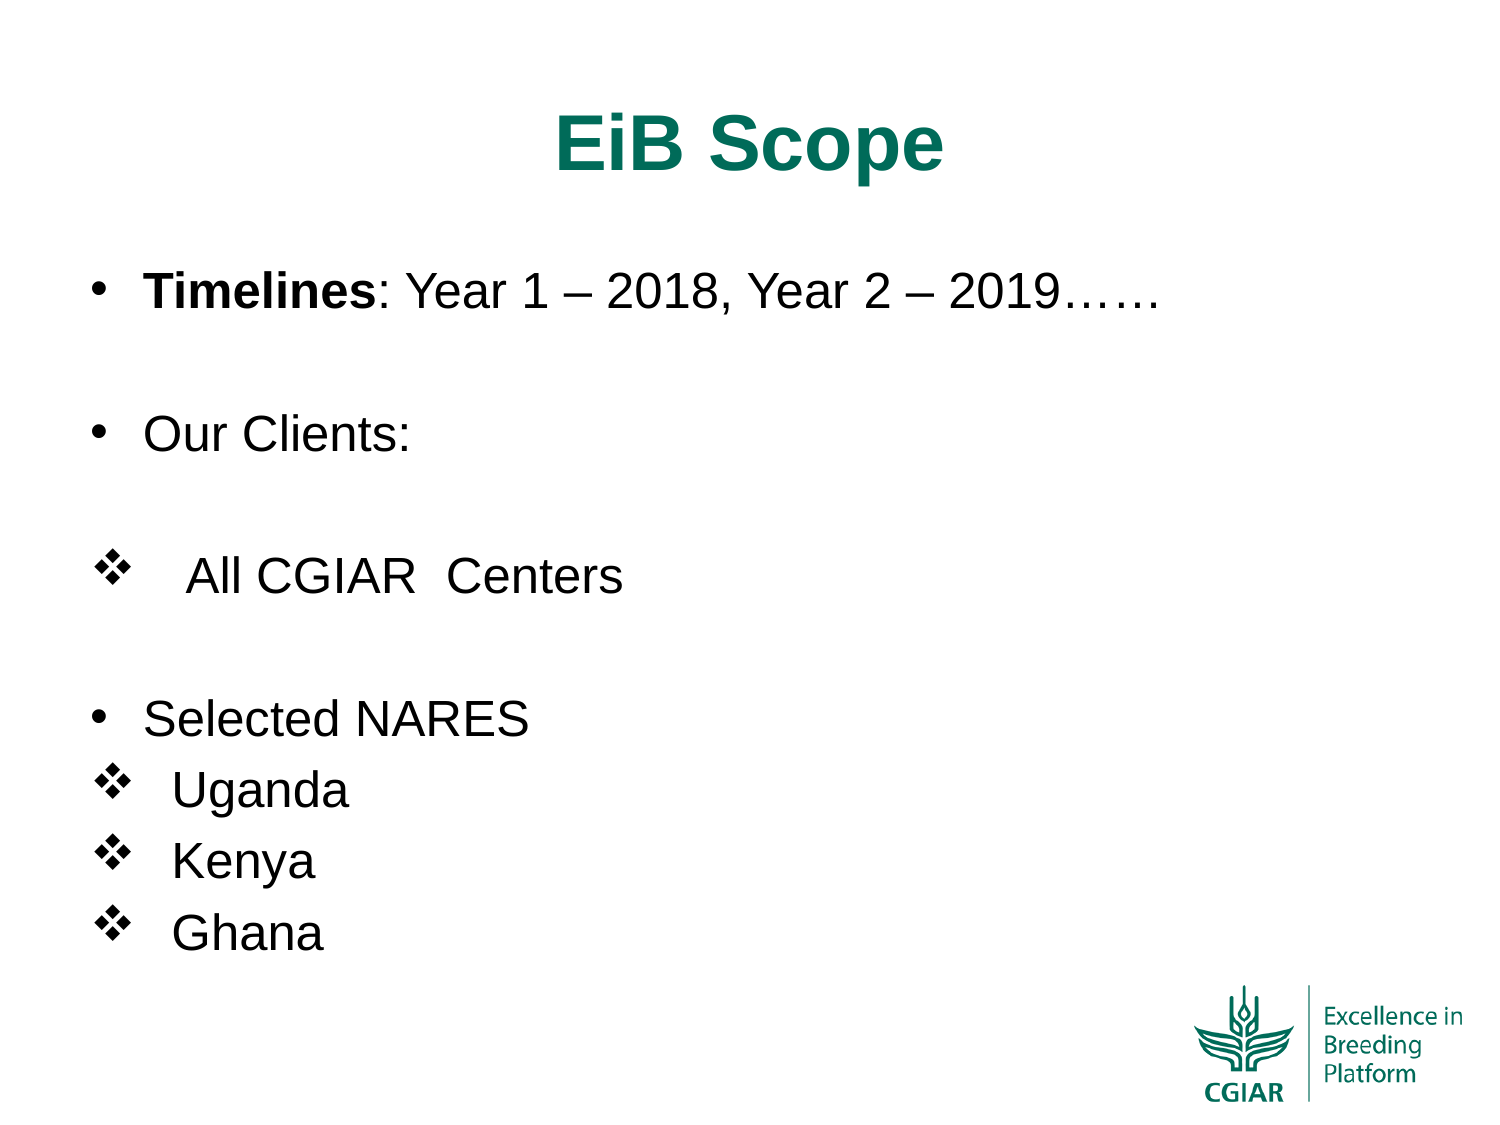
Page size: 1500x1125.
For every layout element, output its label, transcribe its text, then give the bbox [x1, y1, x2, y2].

list Timelines: Year 1 – 2018, Year 2 – 2019…… Our Clients: All CGIAR Centers Selected NARES Uganda Kenya Ghana [75, 249, 1425, 975]
picture [1194, 985, 1462, 1102]
title EiB Scope [75, 45, 1425, 233]
